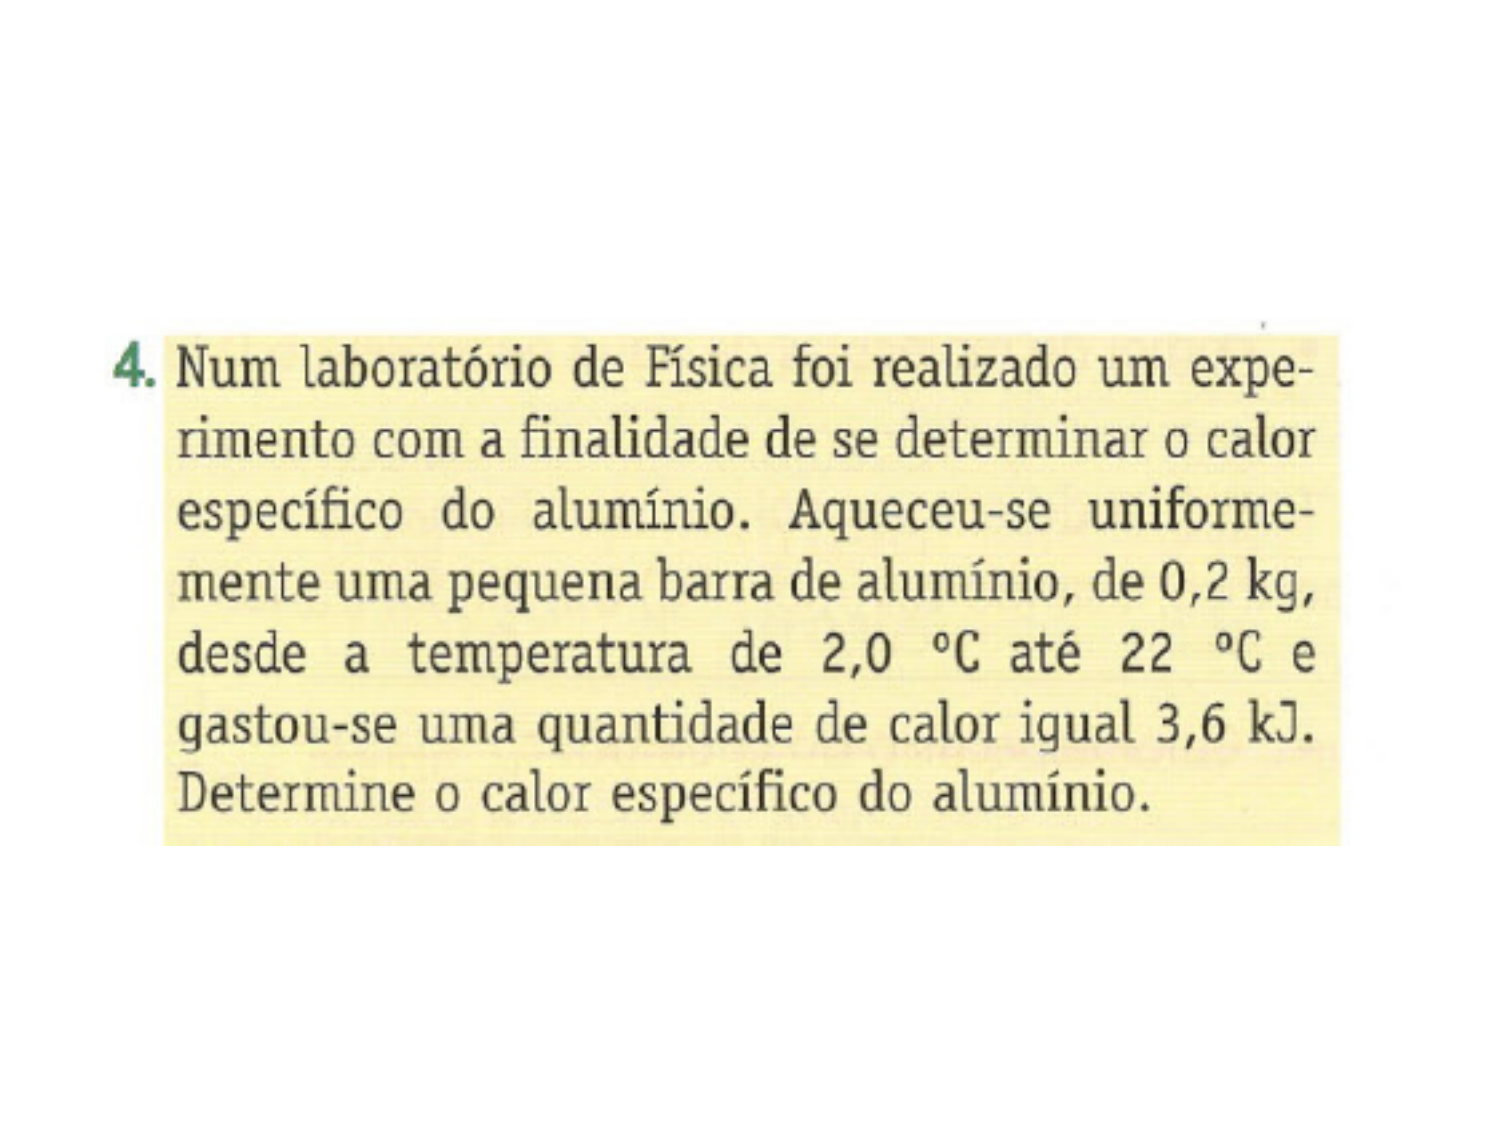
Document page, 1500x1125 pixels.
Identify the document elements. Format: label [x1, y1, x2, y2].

picture [79, 314, 1436, 847]
